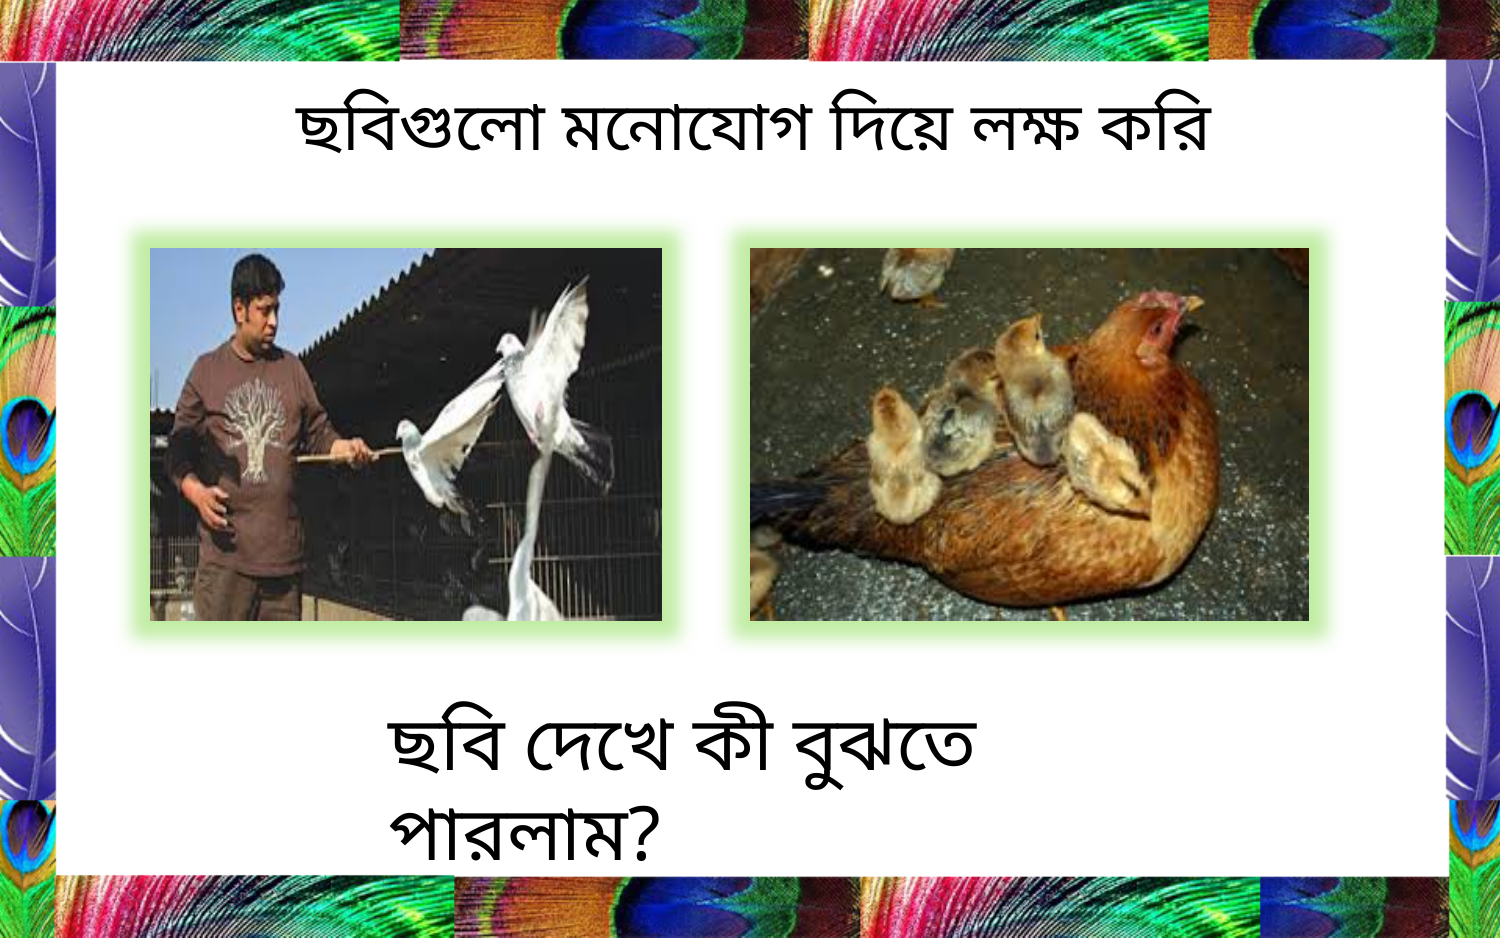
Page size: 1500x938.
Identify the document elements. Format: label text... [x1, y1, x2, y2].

text_box ছবি দেখে কী বুঝতে পারলাম? [373, 687, 1126, 883]
picture [0, 0, 1500, 938]
title ছবিগুলো মনোযোগ দিয়ে লক্ষ করি [281, 77, 1277, 182]
